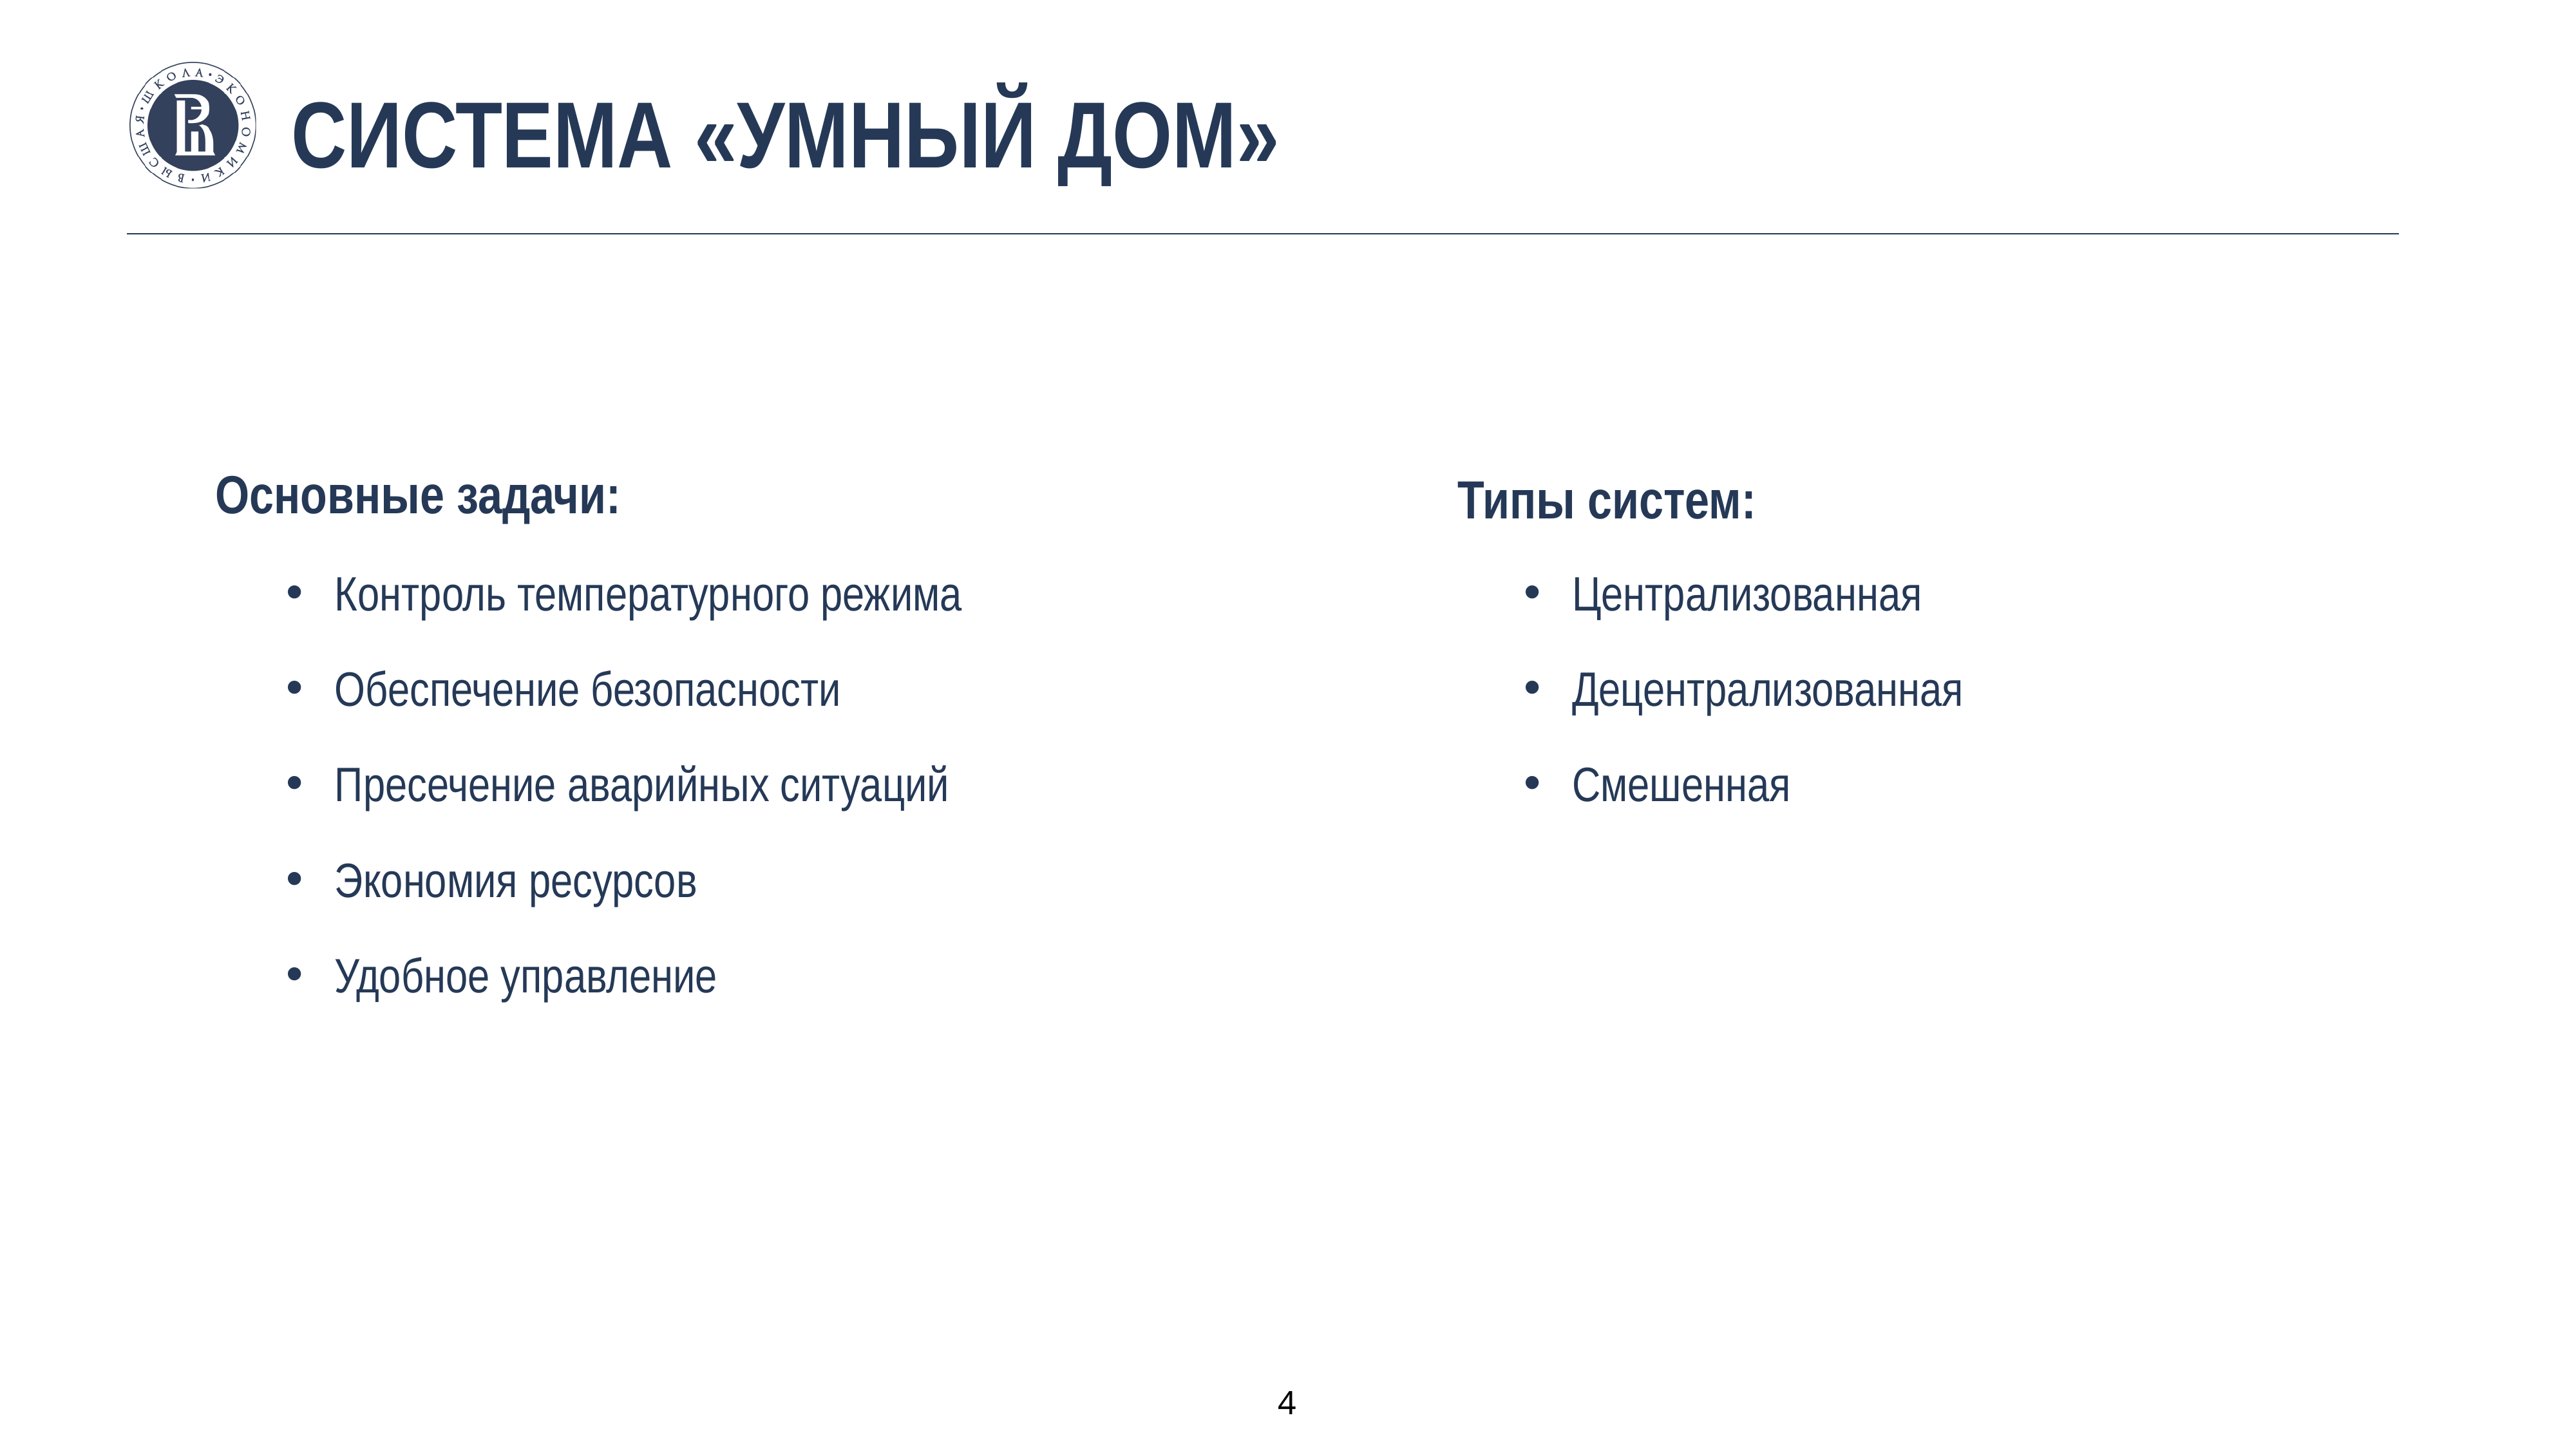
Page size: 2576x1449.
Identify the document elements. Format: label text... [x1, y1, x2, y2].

text_box Контроль температурного режима Обеспечение безопасности Пресечение аварийных ситуаций Экономия ресурсов Удобное управление [279, 554, 1285, 1009]
text_box Основные задачи: [207, 392, 2419, 533]
text_box Типы систем: [1450, 397, 2576, 537]
slide_number 4 [1260, 1374, 1314, 1429]
text_box Система «умный дом» [283, 66, 2556, 311]
picture [129, 62, 256, 189]
text_box Централизованная Децентрализованная Смешенная [1516, 554, 2522, 1009]
